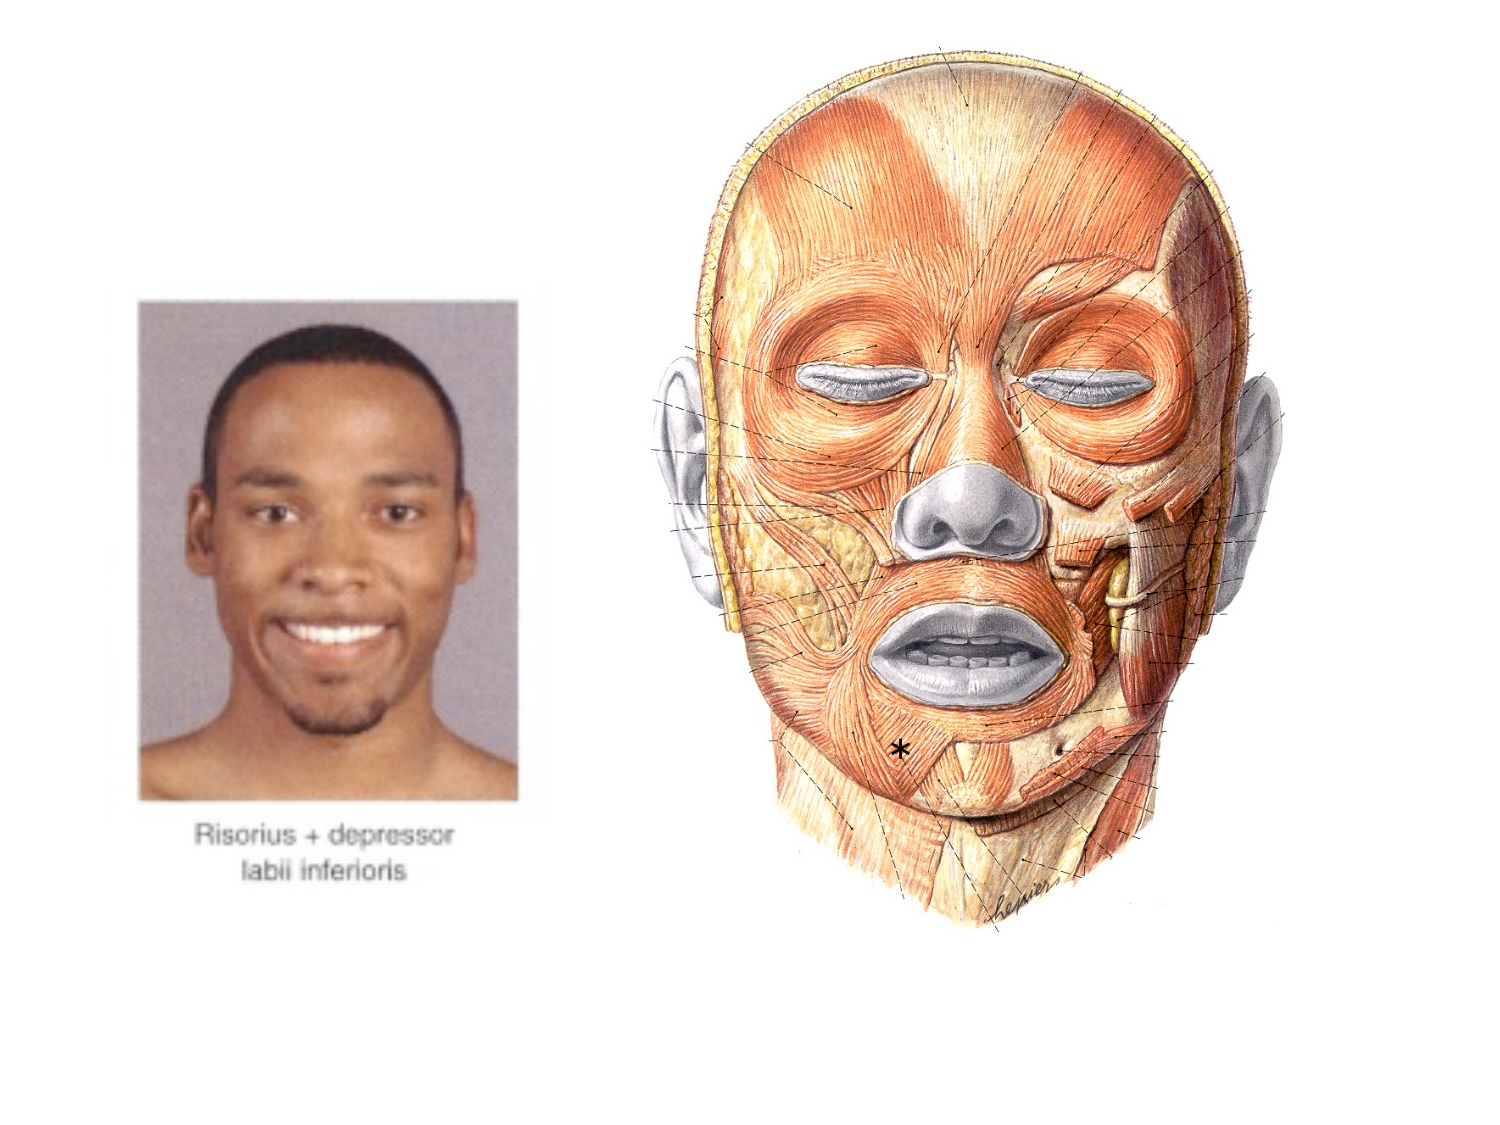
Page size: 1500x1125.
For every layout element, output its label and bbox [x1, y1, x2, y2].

picture [106, 284, 551, 893]
picture [644, 47, 1285, 932]
